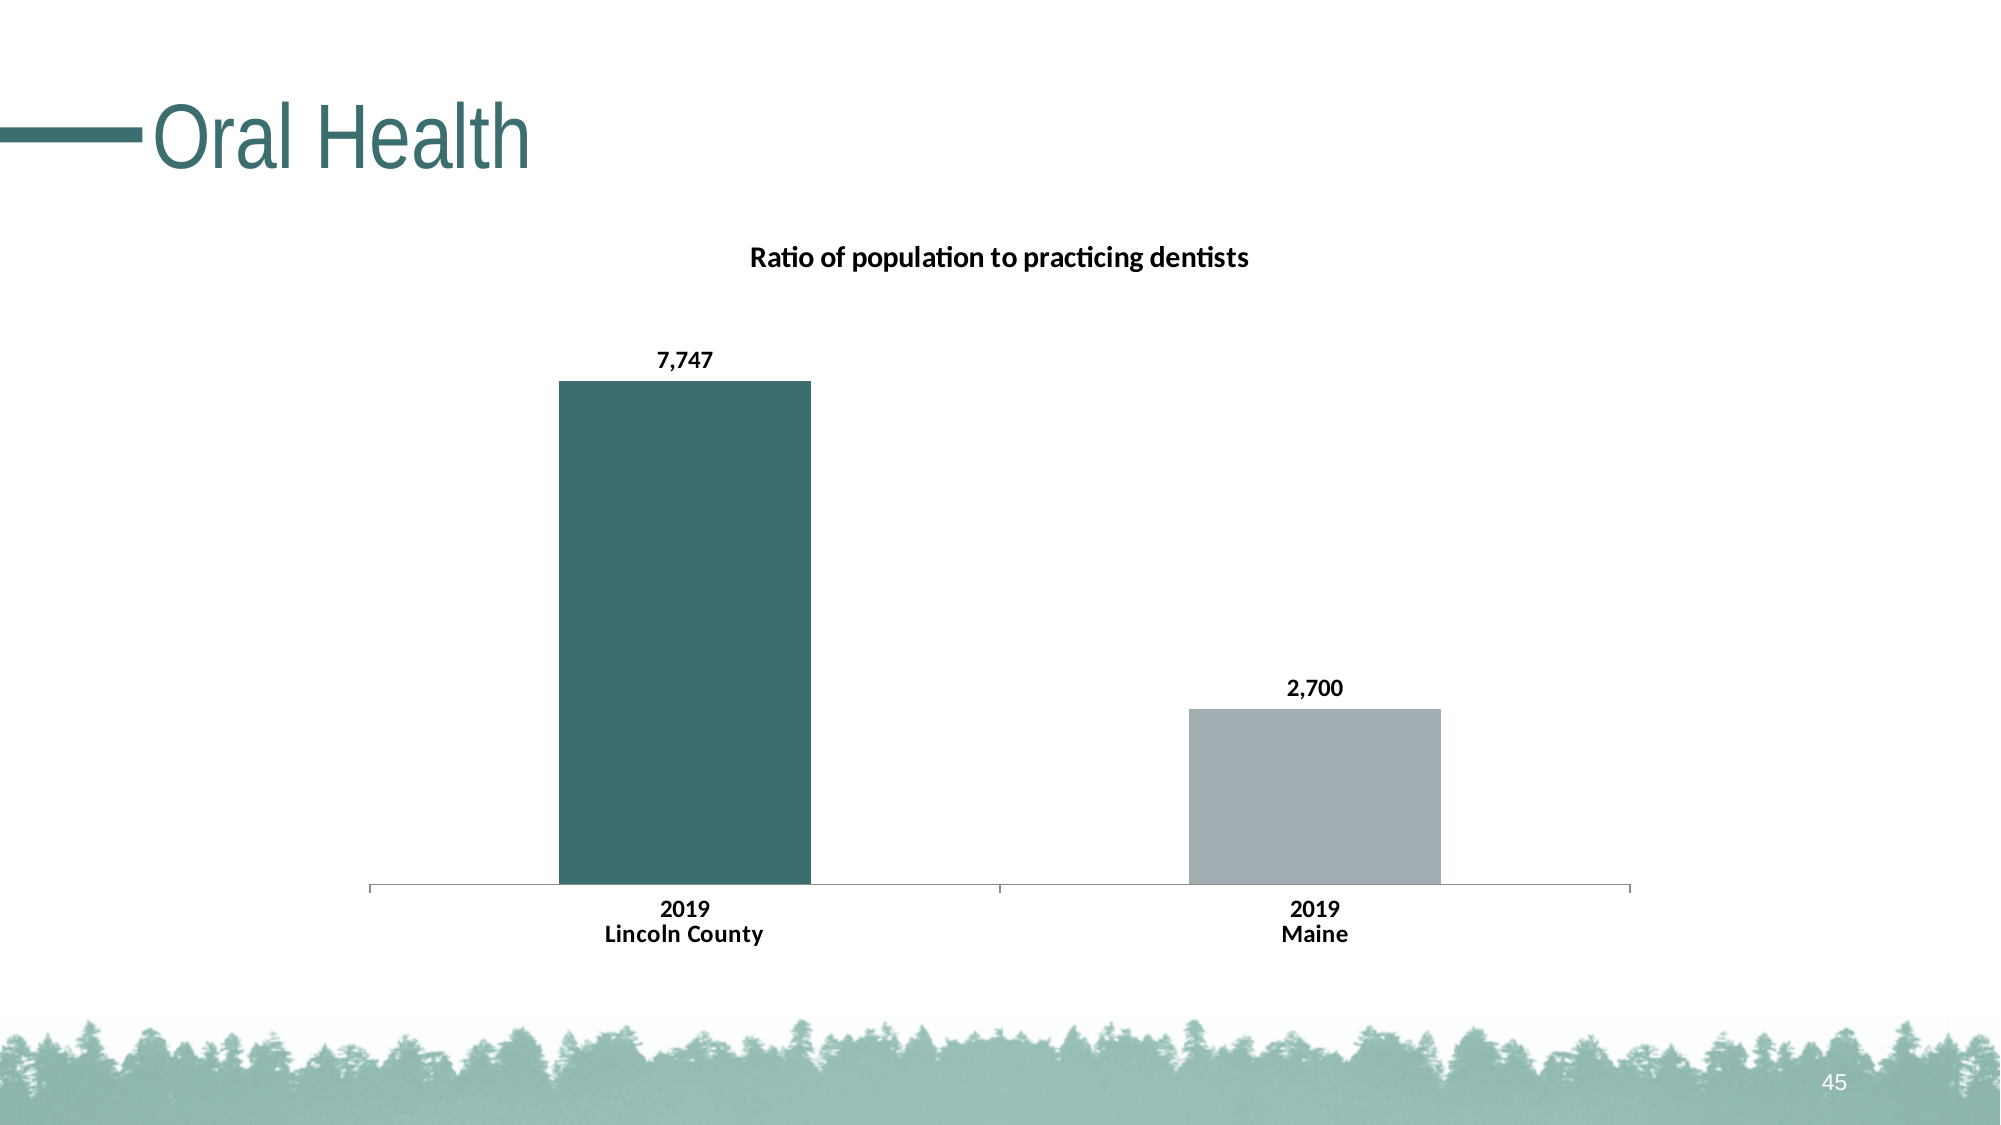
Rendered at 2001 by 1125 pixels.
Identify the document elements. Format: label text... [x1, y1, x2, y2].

title Oral Health [137, 29, 1863, 248]
picture [0, 1015, 2000, 1125]
chart [343, 213, 1657, 964]
slide_number 45 [1412, 1042, 1863, 1103]
